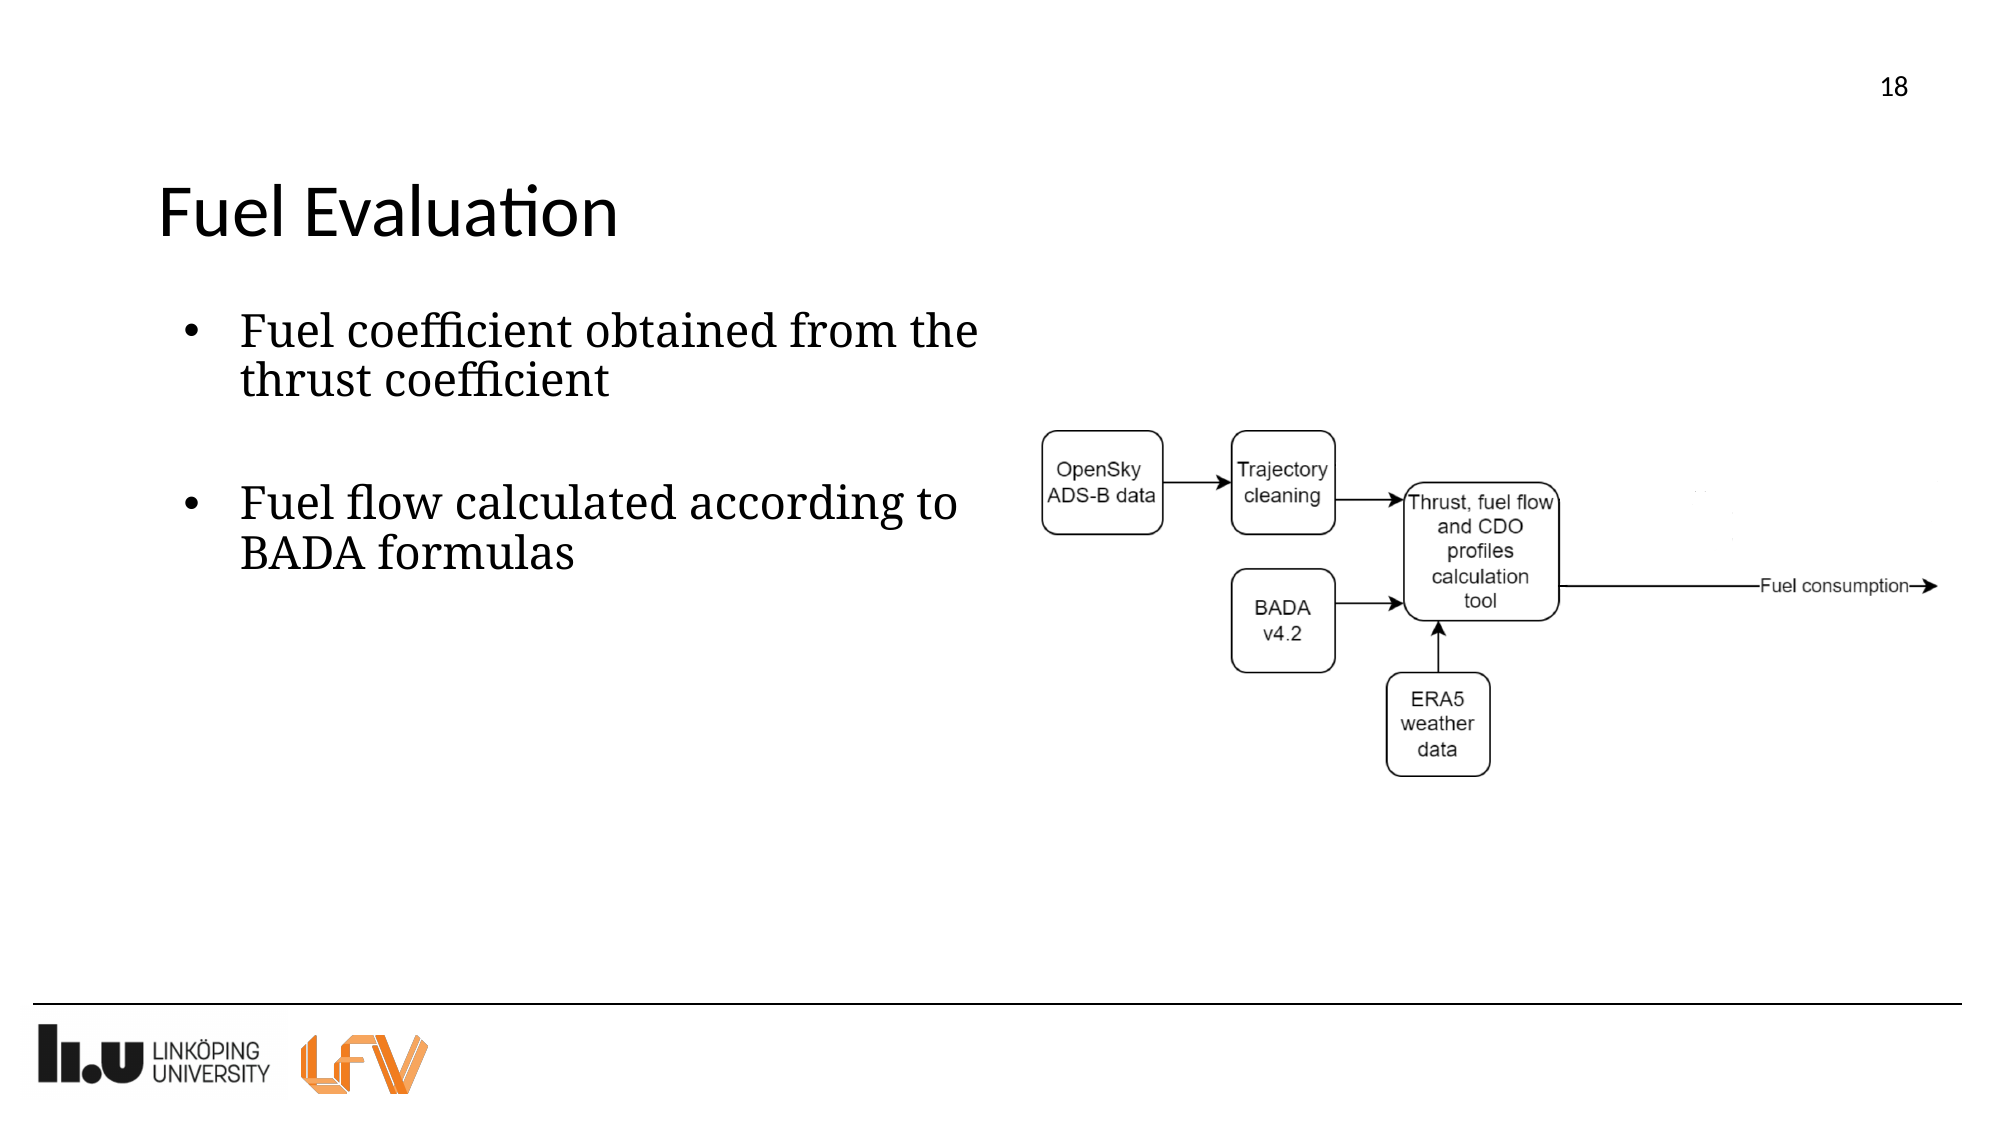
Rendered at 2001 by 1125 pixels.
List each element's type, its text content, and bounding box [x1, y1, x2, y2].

list Fuel coefficient obtained from the thrust coefficient Fuel flow calculated according to BADA formulas [143, 300, 1037, 968]
slide_number 18 [1802, 59, 1924, 103]
picture [1035, 425, 1940, 783]
picture [19, 1005, 288, 1101]
picture [300, 1034, 428, 1094]
title Fuel Evaluation [143, 163, 1924, 301]
